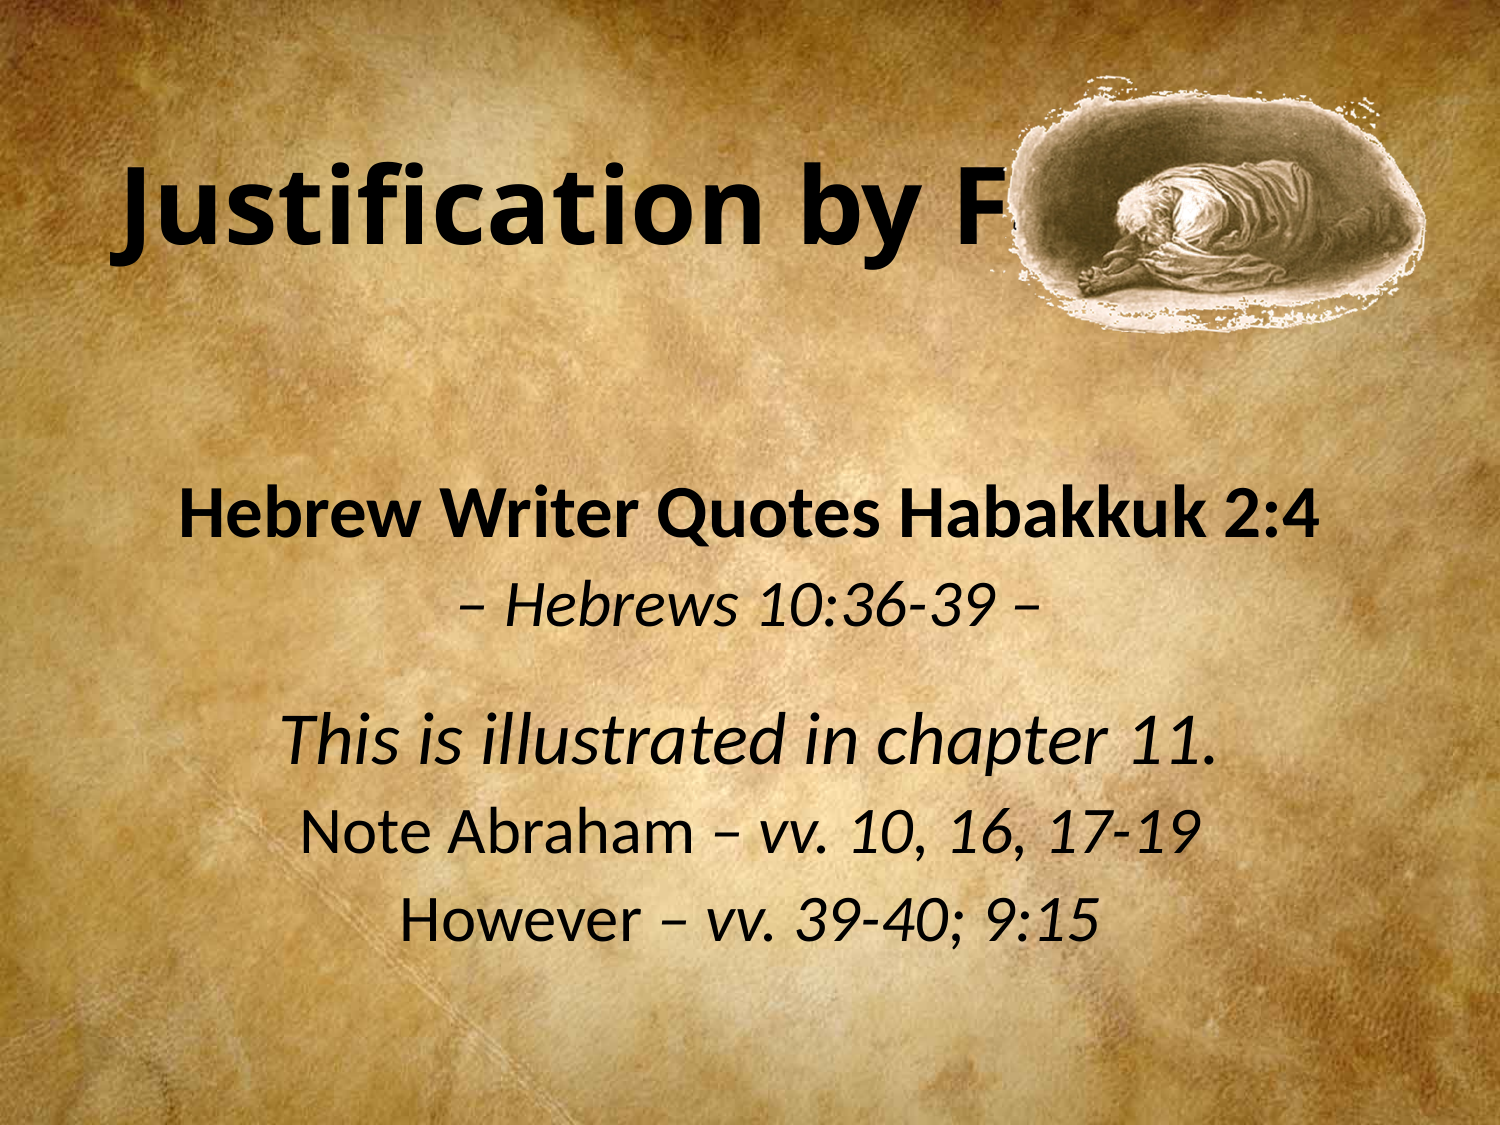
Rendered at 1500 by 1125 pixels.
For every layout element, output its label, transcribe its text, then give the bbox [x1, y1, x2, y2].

list Hebrew Writer Quotes Habakkuk 2:4 – Hebrews 10:36-39 – This is illustrated in chapter 11. Note Abraham – vv. 10, 16, 17-19 However – vv. 39-40; 9:15 [103, 299, 1397, 1014]
title Justification by Faith [103, 100, 985, 299]
picture [0, 0, 1500, 1125]
